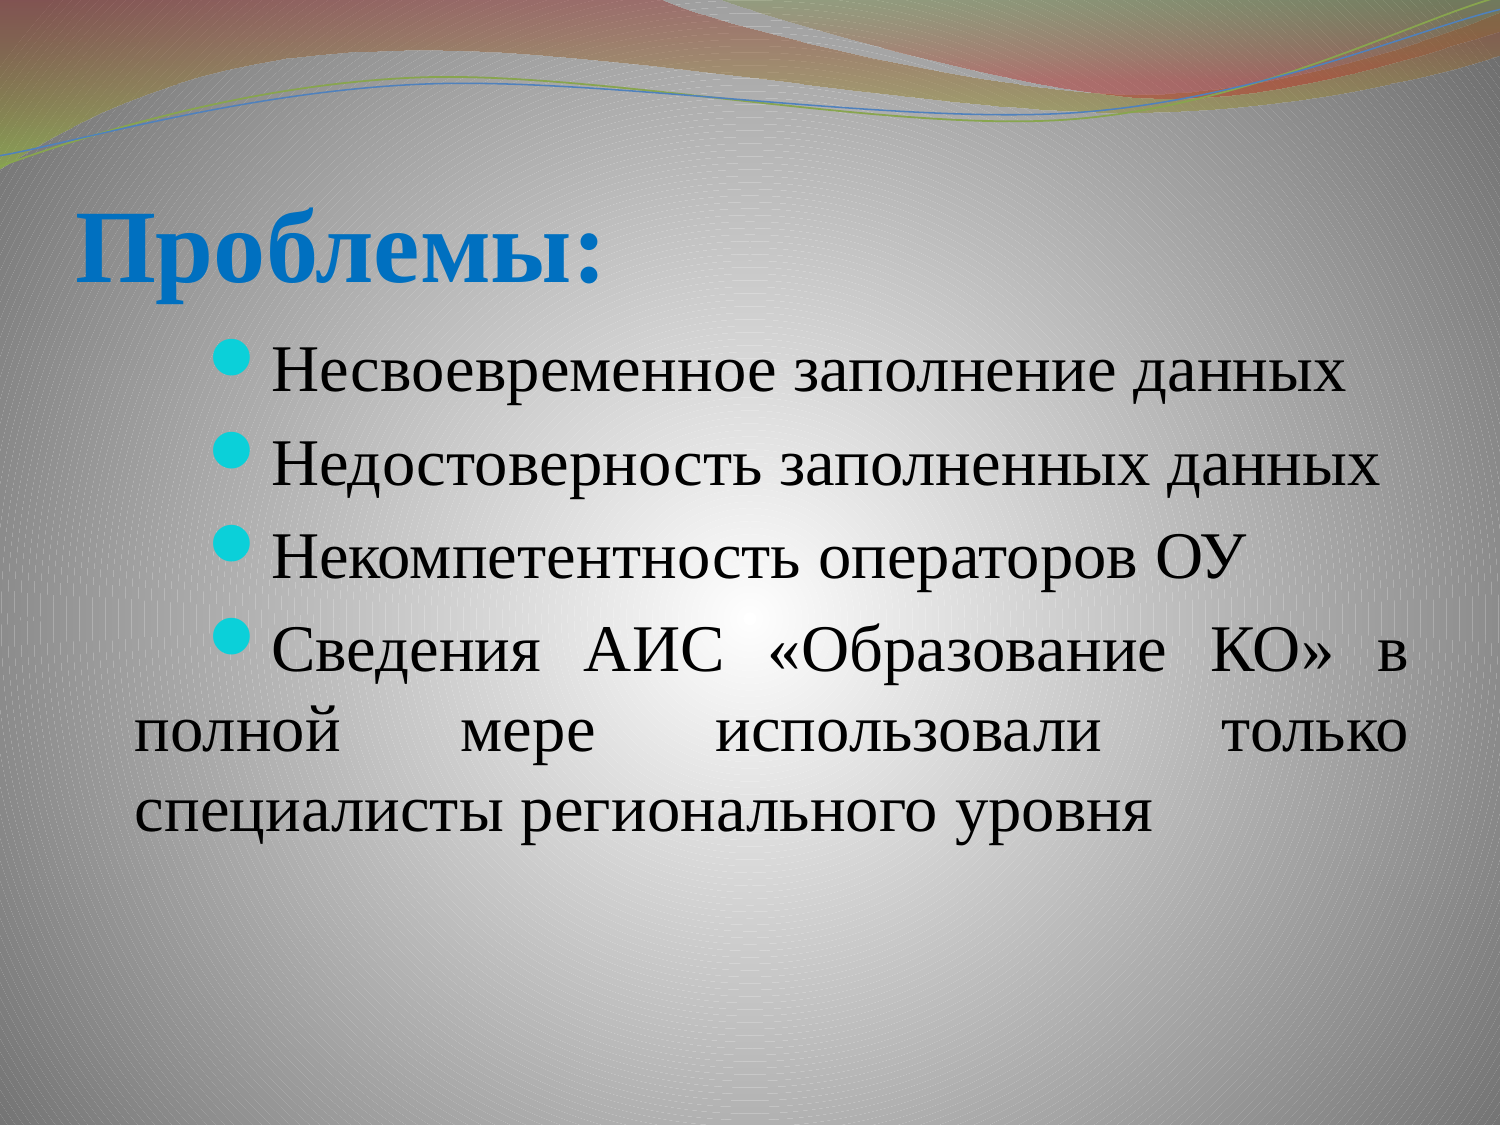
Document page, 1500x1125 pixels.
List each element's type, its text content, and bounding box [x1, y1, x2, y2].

list Несвоевременное заполнение данных Недостоверность заполненных данных Некомпетентность операторов ОУ Сведения АИС «Образование КО» в полной мере использовали только специалисты регионального уровня [74, 317, 1426, 1038]
title Проблемы: [74, 115, 1426, 304]
